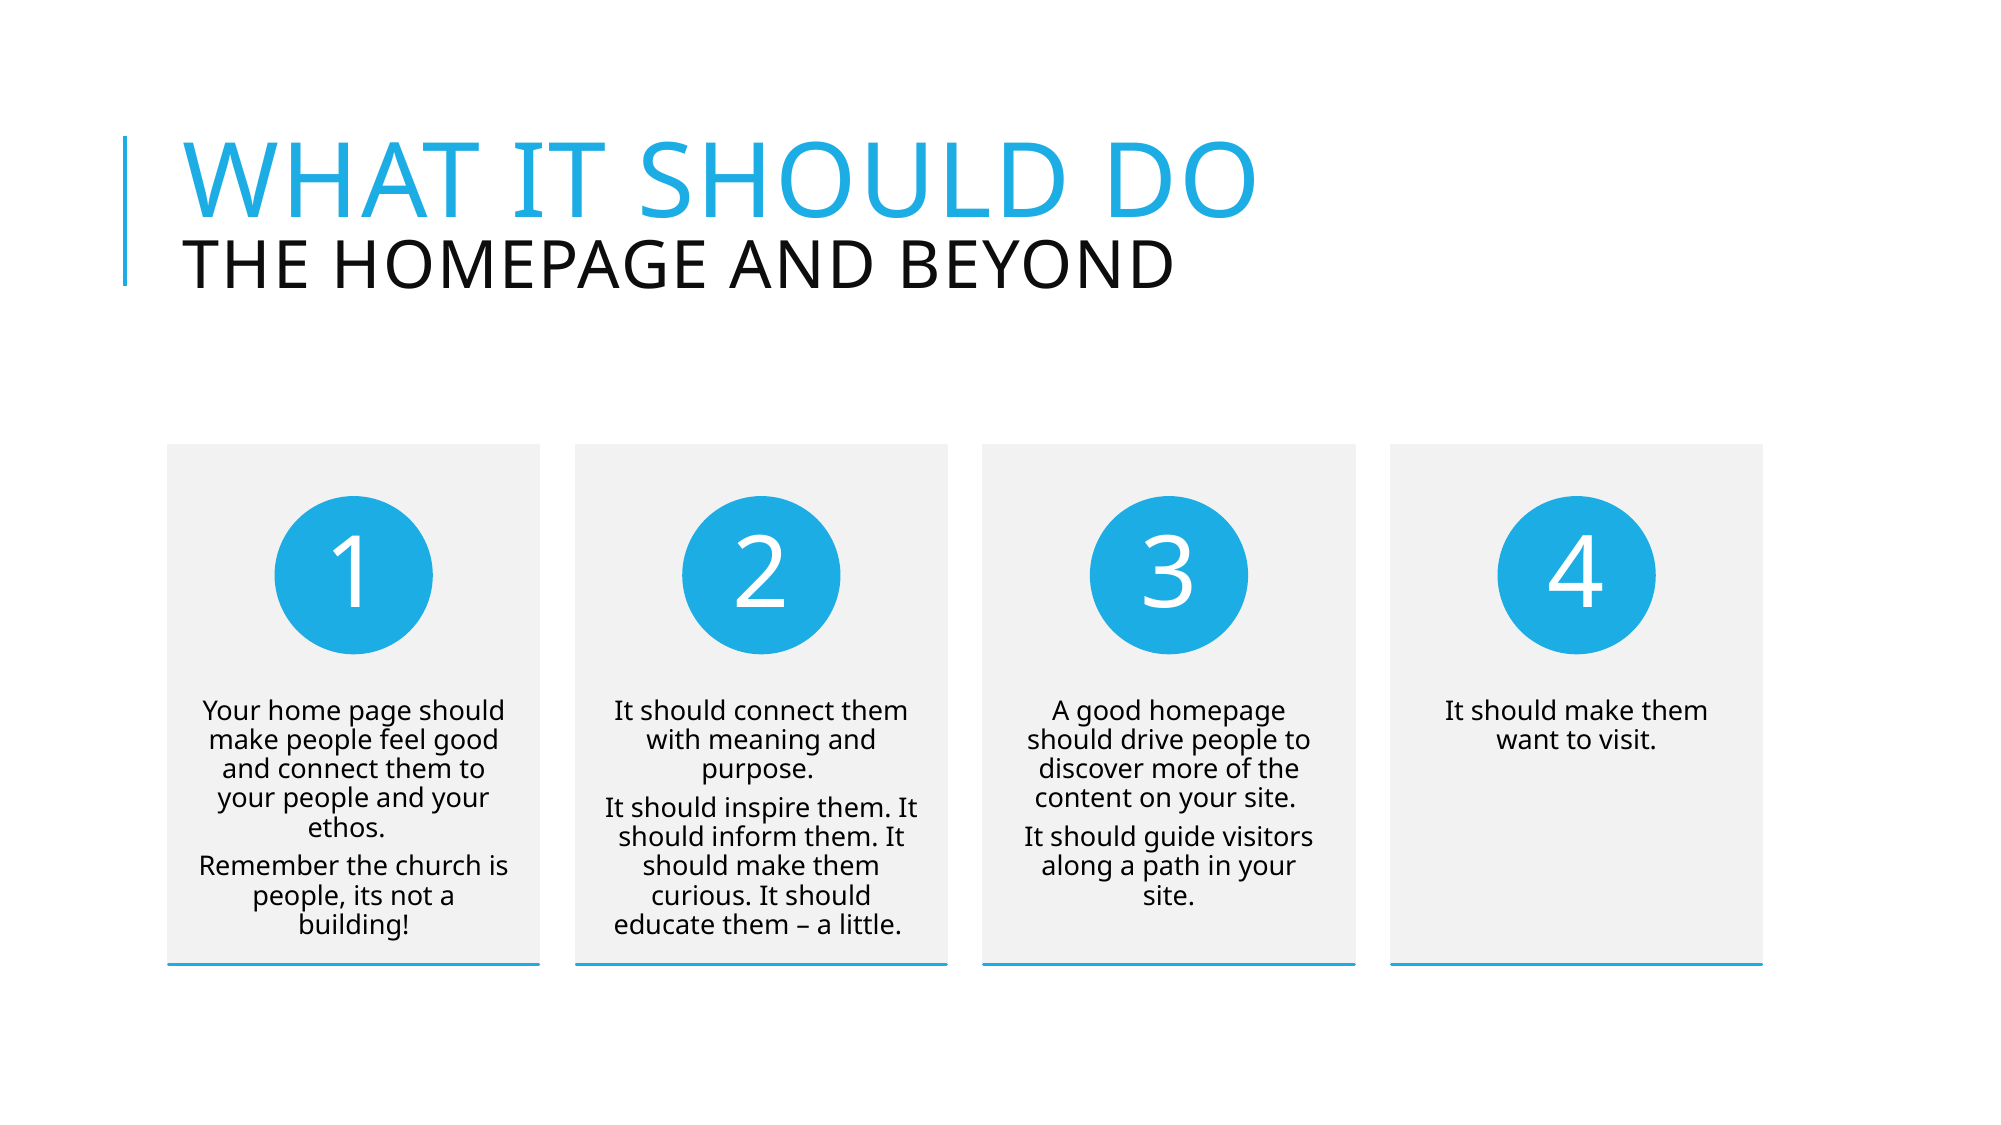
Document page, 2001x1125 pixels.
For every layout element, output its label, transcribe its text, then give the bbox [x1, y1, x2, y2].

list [167, 374, 1763, 1036]
title What it should do the homepage and beyond [168, 96, 1763, 342]
